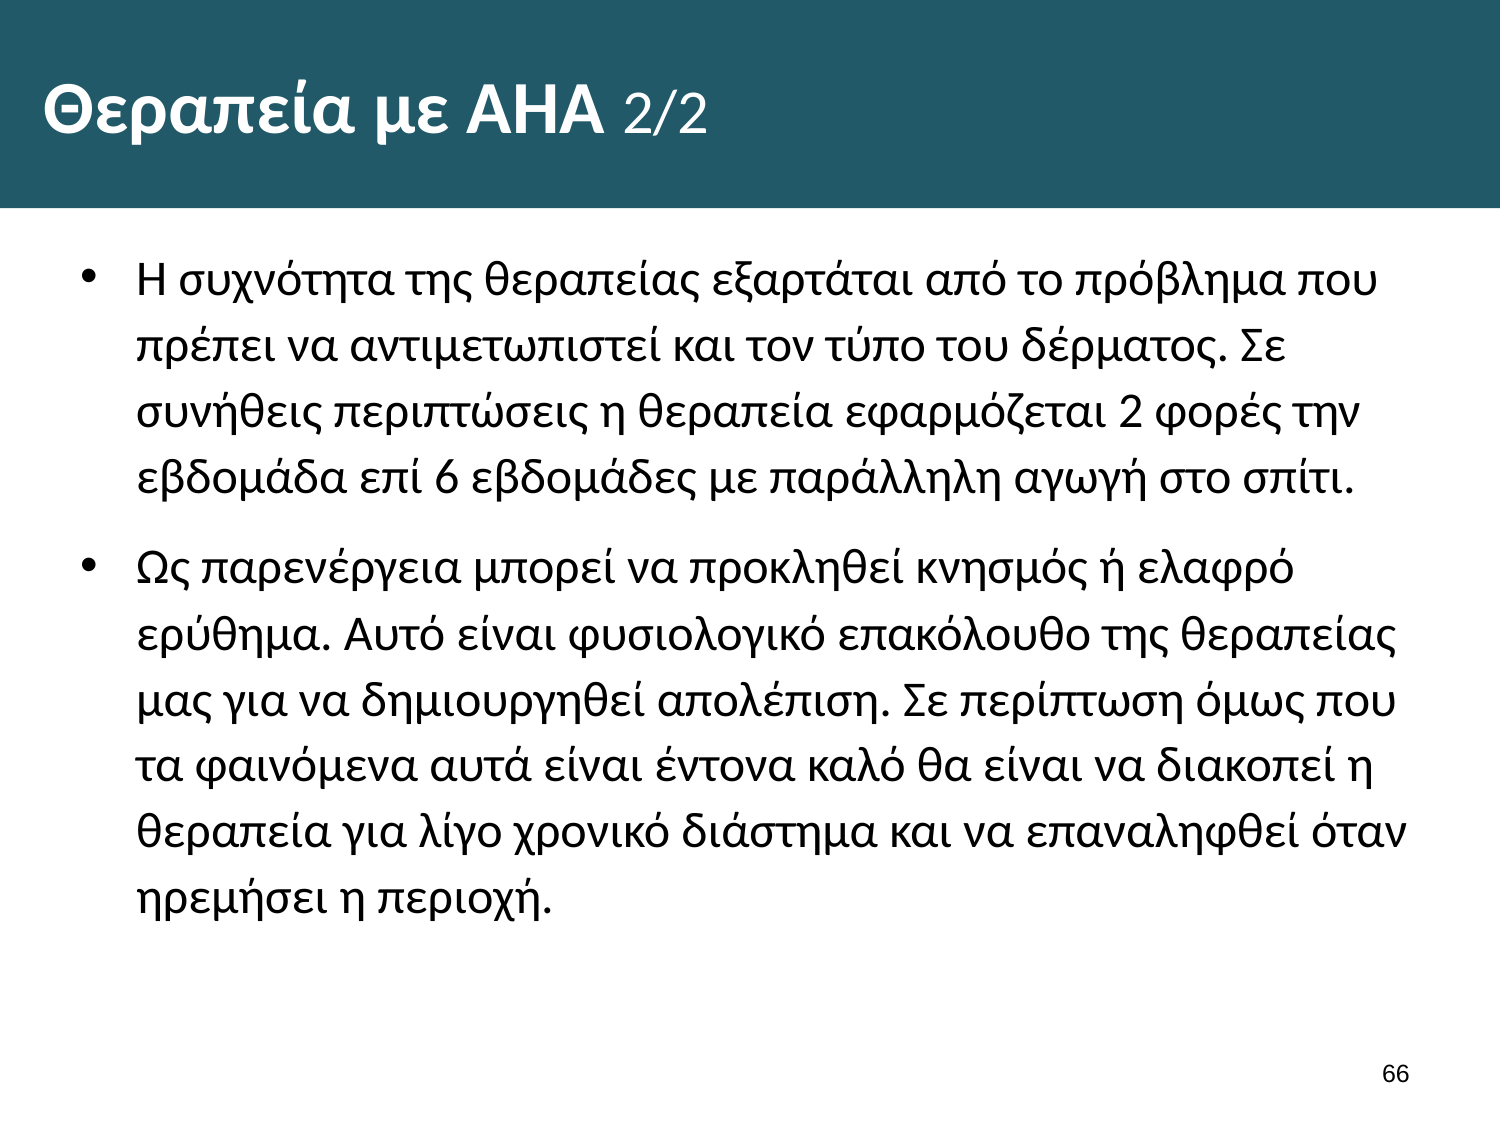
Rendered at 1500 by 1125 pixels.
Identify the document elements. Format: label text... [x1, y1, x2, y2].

title Θεραπεία με ΑΗΑ 2/2 [0, 0, 1500, 209]
list Η συχνότητα της θεραπείας εξαρτάται από το πρόβλημα που πρέπει να αντιμετωπιστεί και τον τύπο του δέρματος. Σε συνήθεις περιπτώσεις η θεραπεία εφαρμόζεται 2 φορές την εβδομάδα επί 6 εβδομάδες με παράλληλη αγωγή στο σπίτι. Ως παρενέργεια μπορεί να προκληθεί κνησμός ή ελαφρό ερύθημα. Αυτό είναι φυσιολογικό επακόλουθο της θεραπείας μας για να δημιουργηθεί απολέπιση. Σε περίπτωση όμως που τα φαινόμενα αυτά είναι έντονα καλό θα είναι να διακοπεί η θεραπεία για λίγο χρονικό διάστημα και να επαναληφθεί όταν ηρεμήσει η περιοχή. [64, 231, 1436, 1059]
slide_number 65 [1074, 1042, 1425, 1103]
